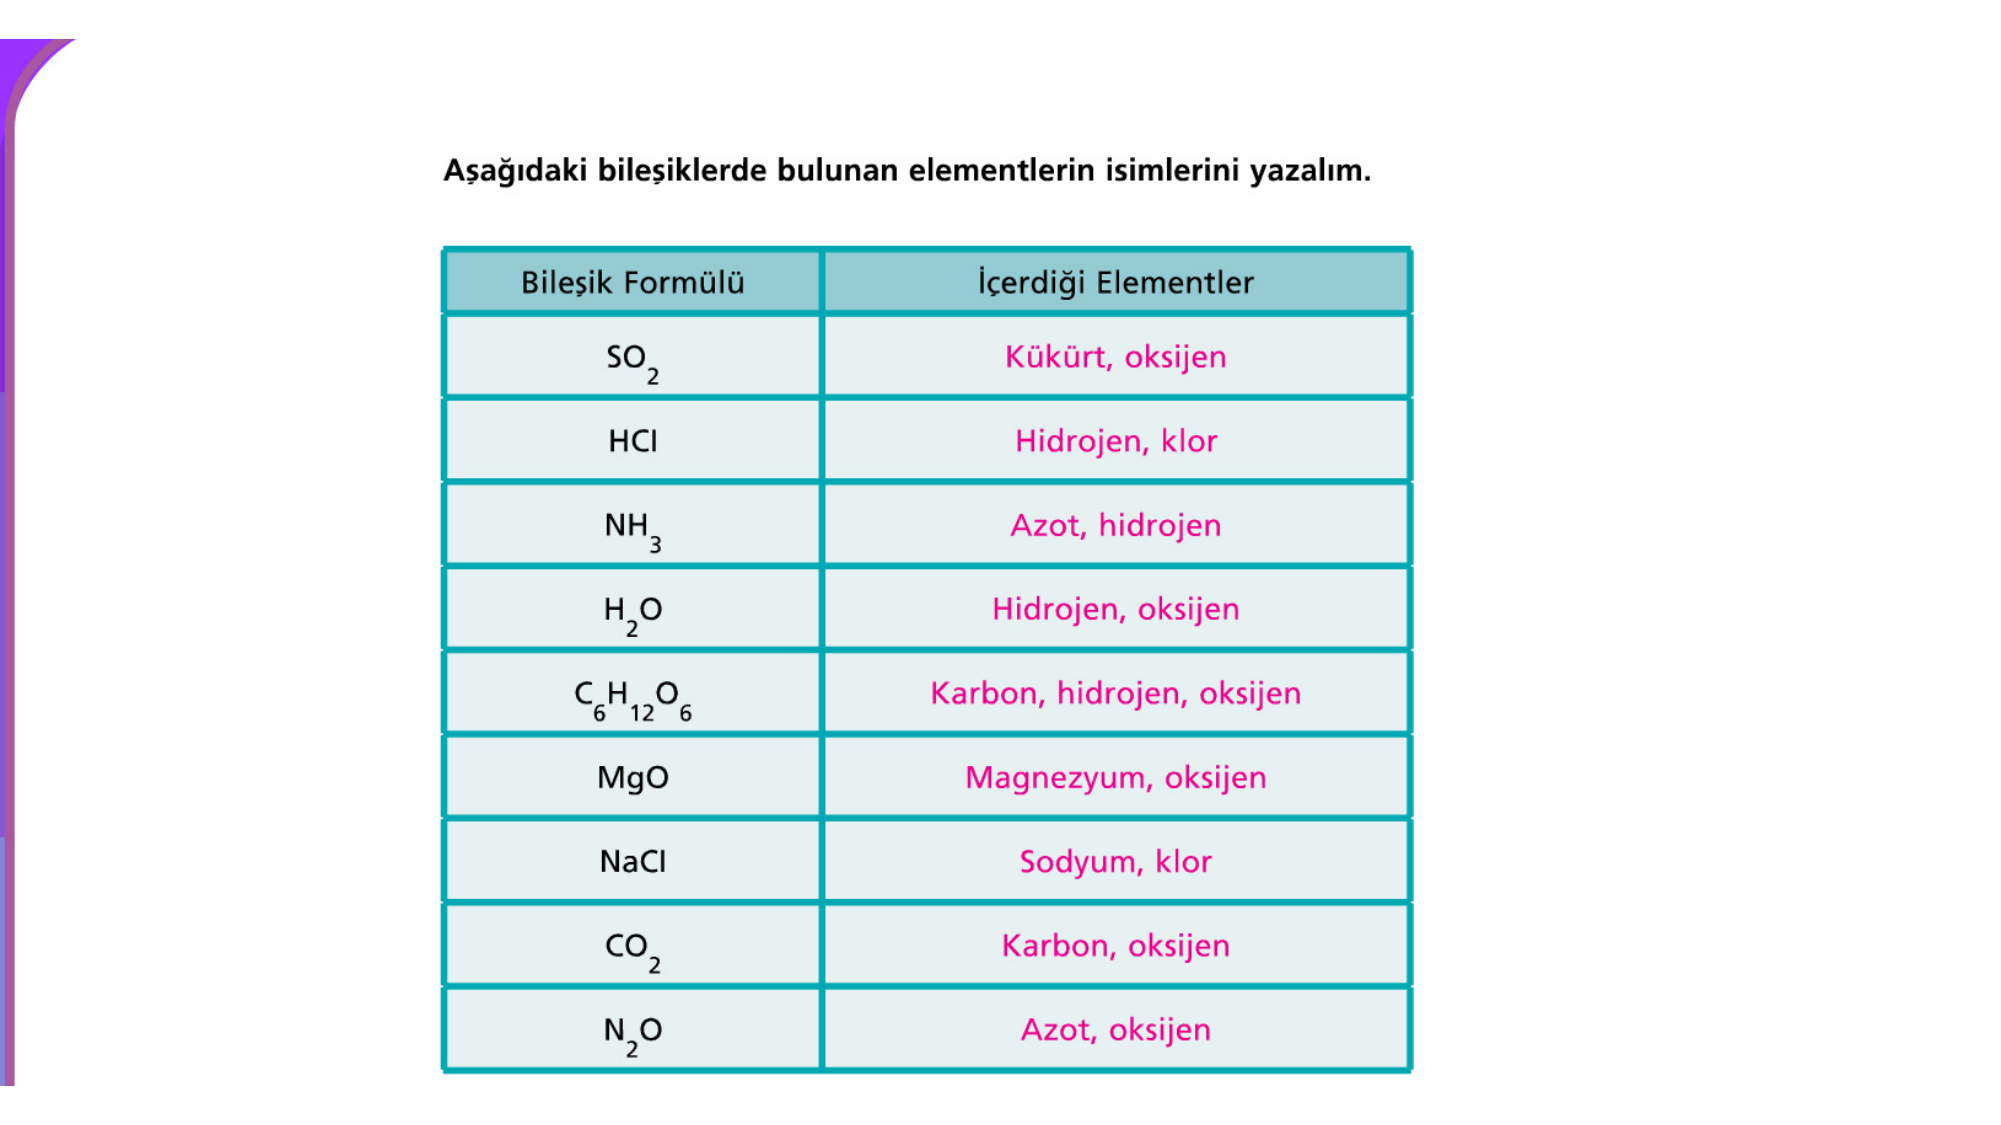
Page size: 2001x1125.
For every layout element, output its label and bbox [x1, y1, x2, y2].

picture [0, 38, 1580, 1086]
